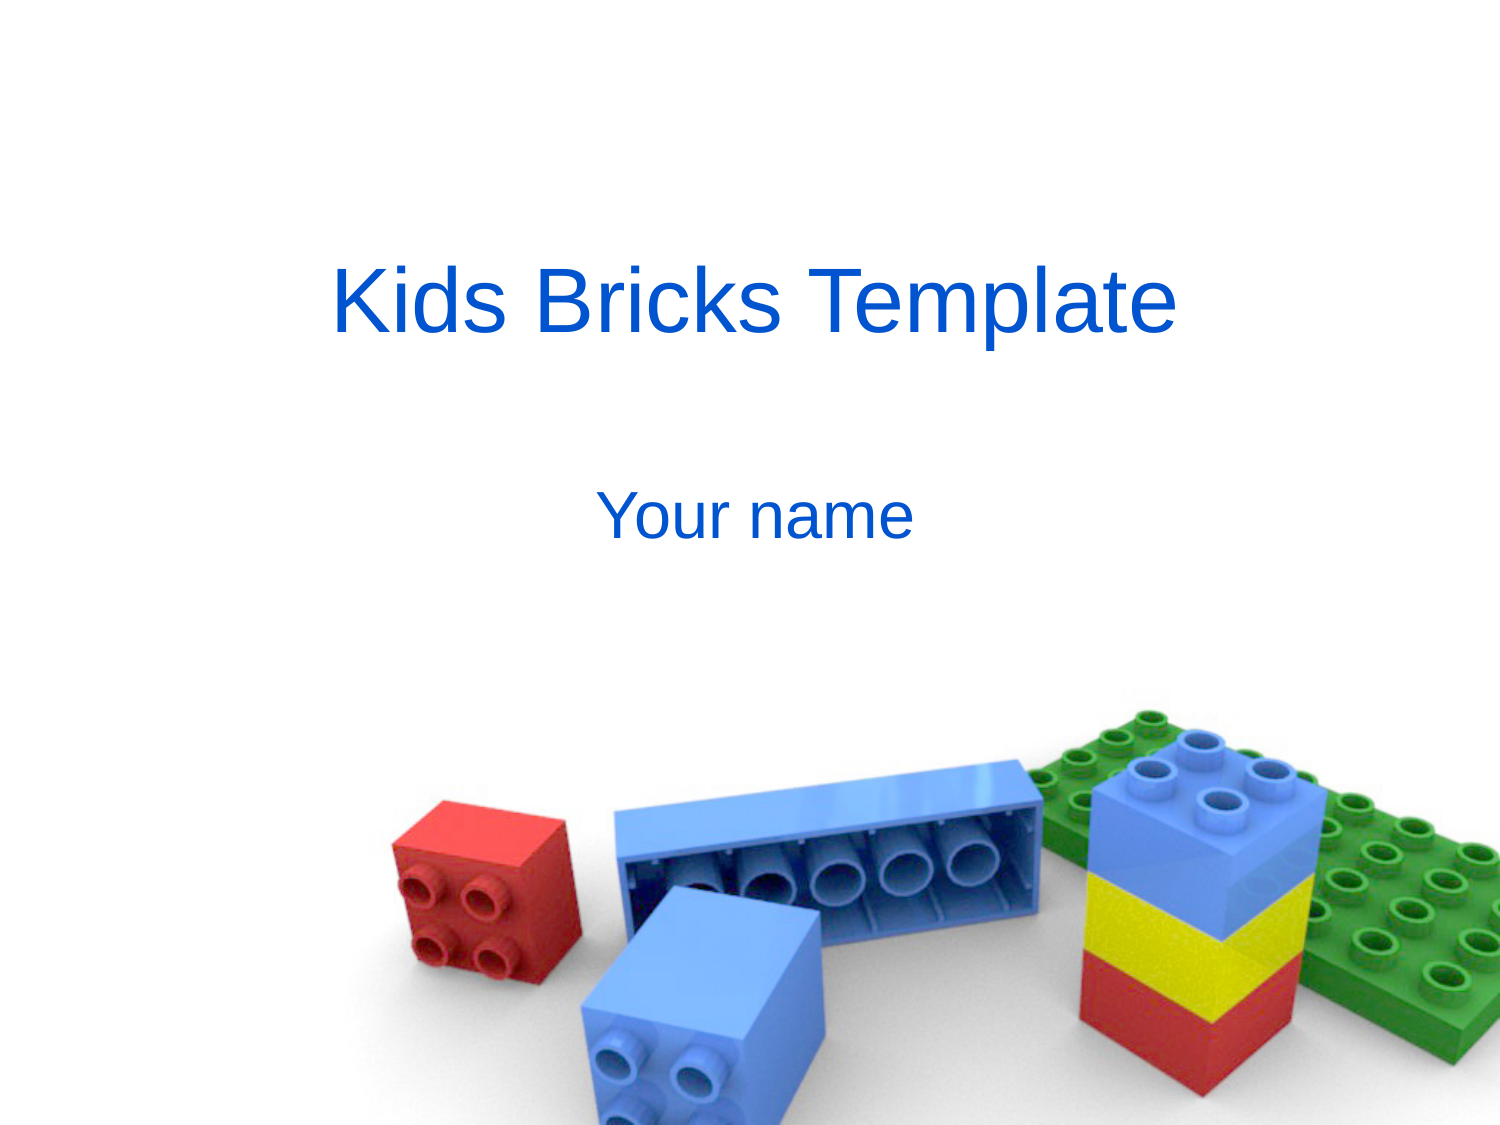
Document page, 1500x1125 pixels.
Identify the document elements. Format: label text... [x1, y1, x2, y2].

title Kids Bricks Template [117, 202, 1393, 390]
picture [323, 242, 1500, 1125]
subtitle Your name [230, 464, 1281, 753]
